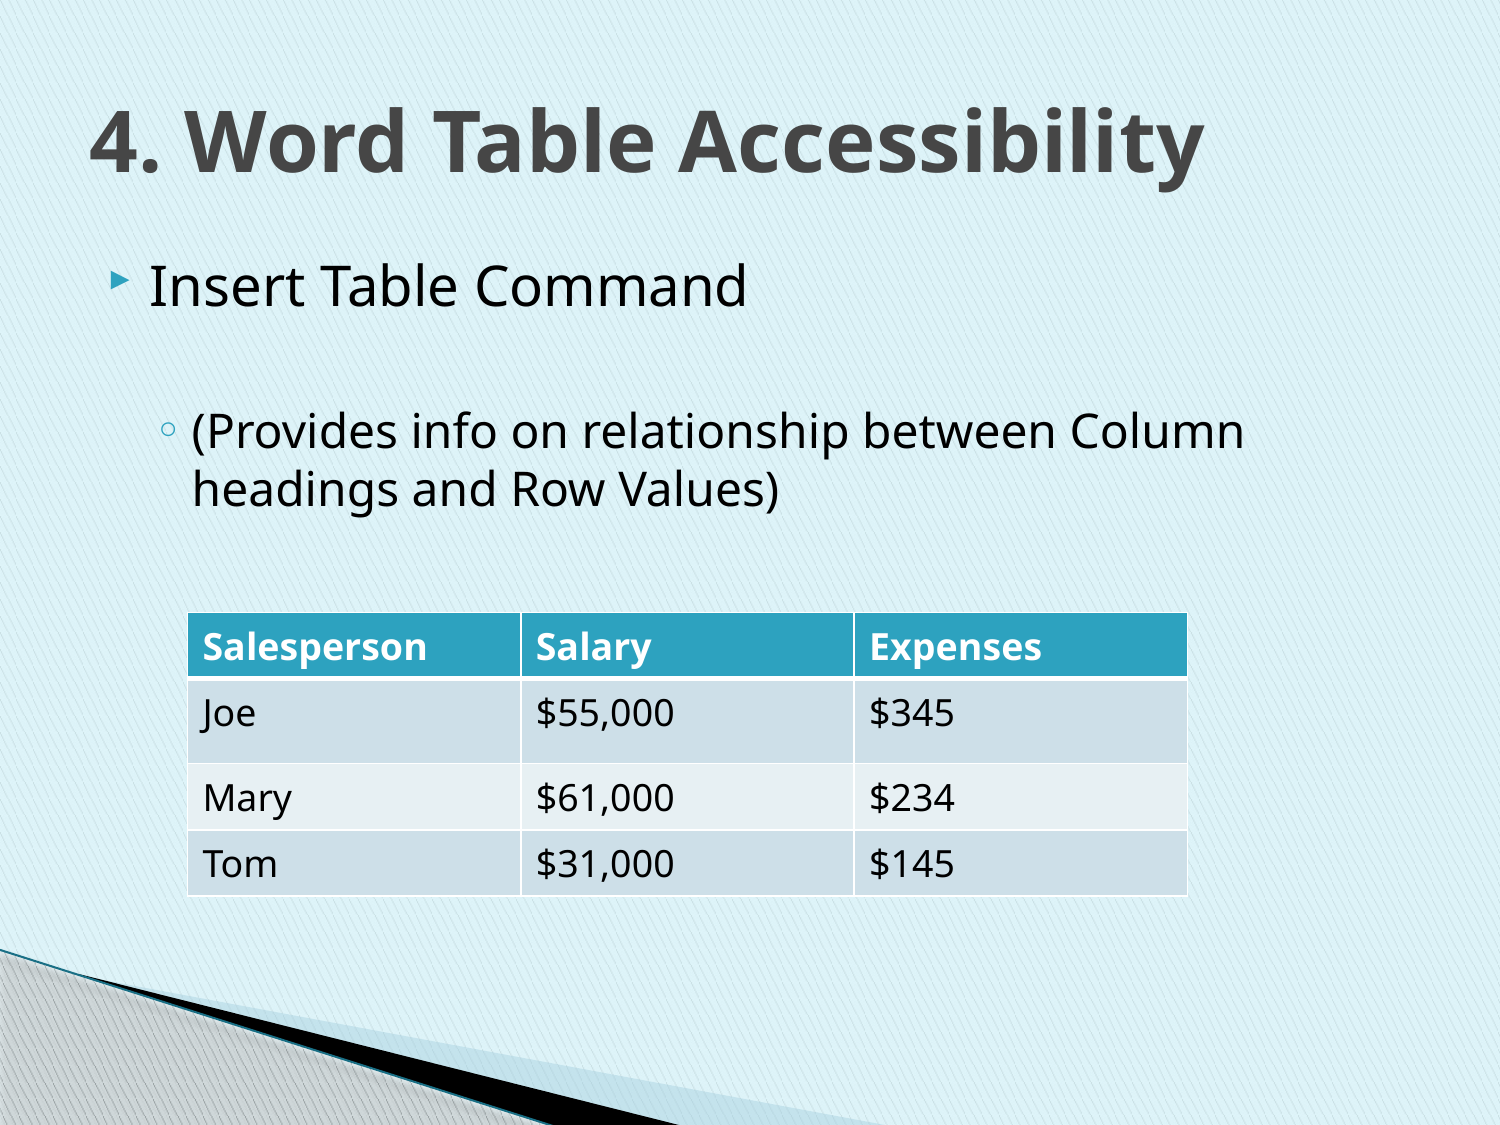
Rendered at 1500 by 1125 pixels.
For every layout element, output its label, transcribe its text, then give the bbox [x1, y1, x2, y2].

table_cell Joe [188, 681, 520, 763]
title 4. Word Table Accessibility [75, 45, 1425, 233]
list Insert Table Command (Provides info on relationship between Column headings and Row Values) [75, 243, 1425, 986]
table_cell $55,000 [522, 681, 853, 763]
table_cell $345 [855, 681, 1187, 763]
table_cell $31,000 [522, 831, 853, 895]
table_header Salesperson [188, 613, 520, 676]
table_cell $234 [855, 764, 1187, 829]
table_header Expenses [855, 613, 1187, 676]
table_cell $145 [855, 831, 1187, 895]
table_header Salary [522, 613, 853, 676]
table_cell $61,000 [522, 764, 853, 829]
table_cell Mary [188, 764, 520, 829]
table_cell Tom [188, 831, 520, 895]
